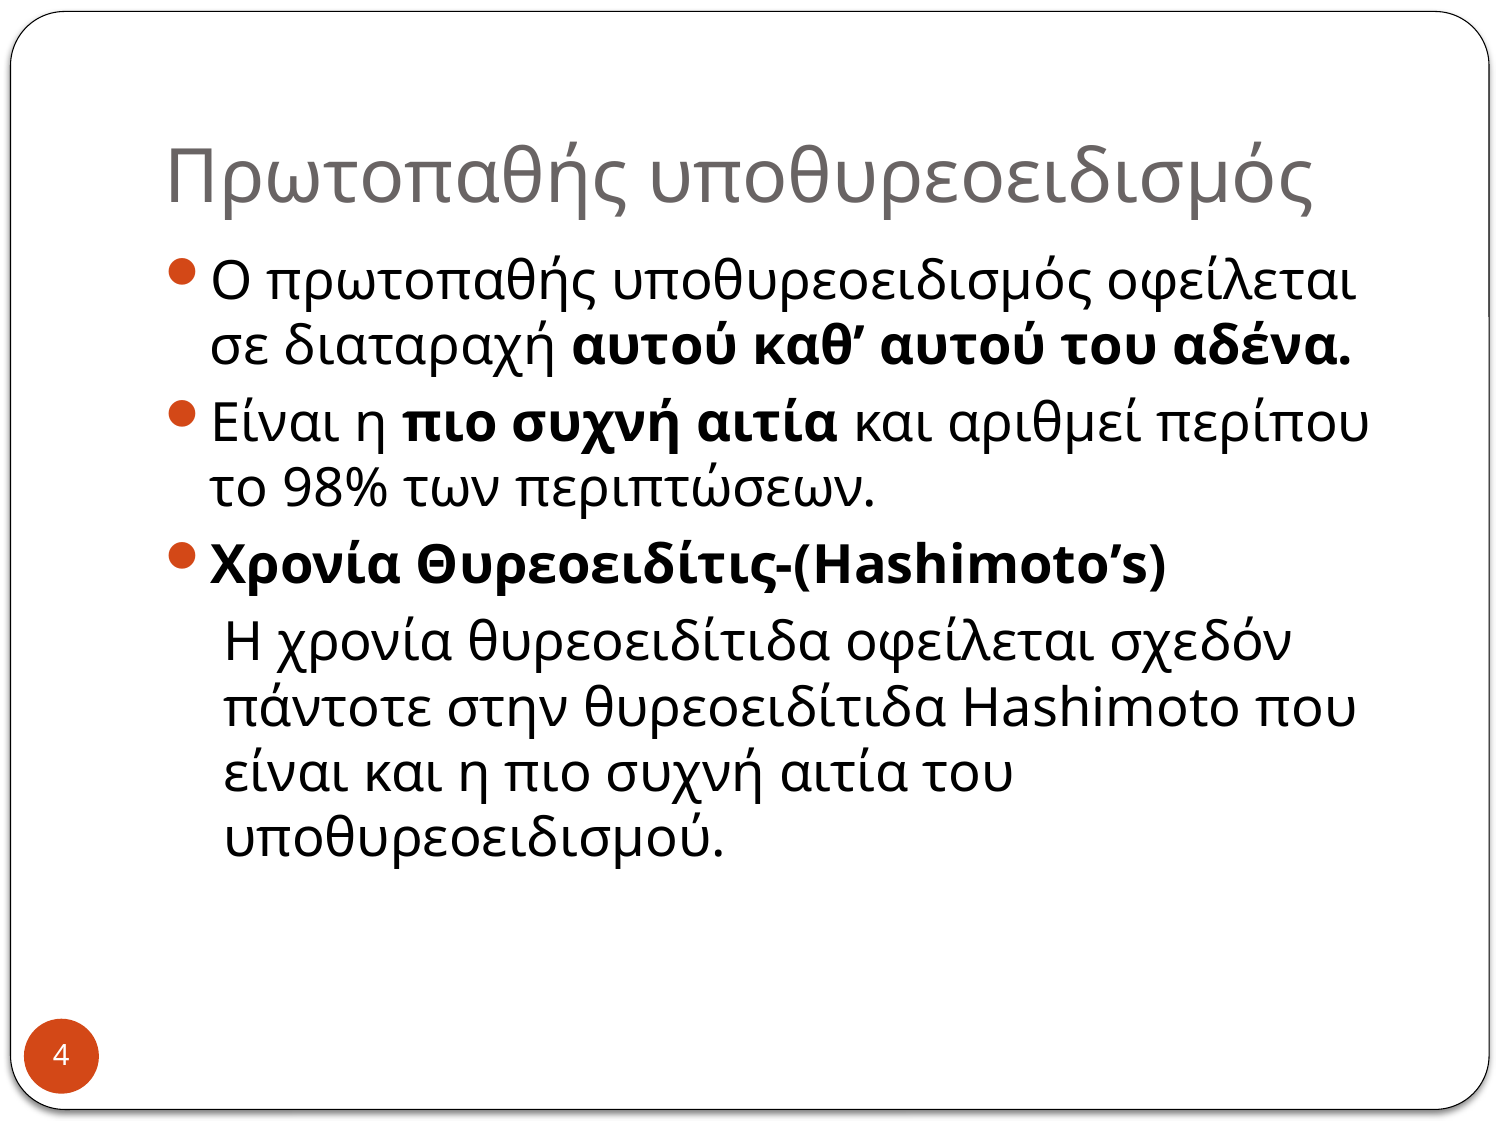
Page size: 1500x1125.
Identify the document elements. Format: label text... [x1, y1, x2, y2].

title Πρωτοπαθής υποθυρεοειδισμός [150, 45, 1425, 233]
list Ο πρωτοπαθής υποθυρεοειδισμός οφείλεται σε διαταραχή αυτού καθ’ αυτού του αδένα. Είναι η πιο συχνή αιτία και αριθμεί περίπου το 98% των περιπτώσεων. Χρονία Θυρεοειδίτις-(Hashimoto’s) Η χρονία θυρεοειδίτιδα οφείλεται σχεδόν πάντοτε στην θυρεοειδίτιδα Hashimoto που είναι και η πιο συχνή αιτία του υποθυρεοειδισμού. [150, 237, 1425, 988]
slide_number 4 [23, 1018, 99, 1094]
